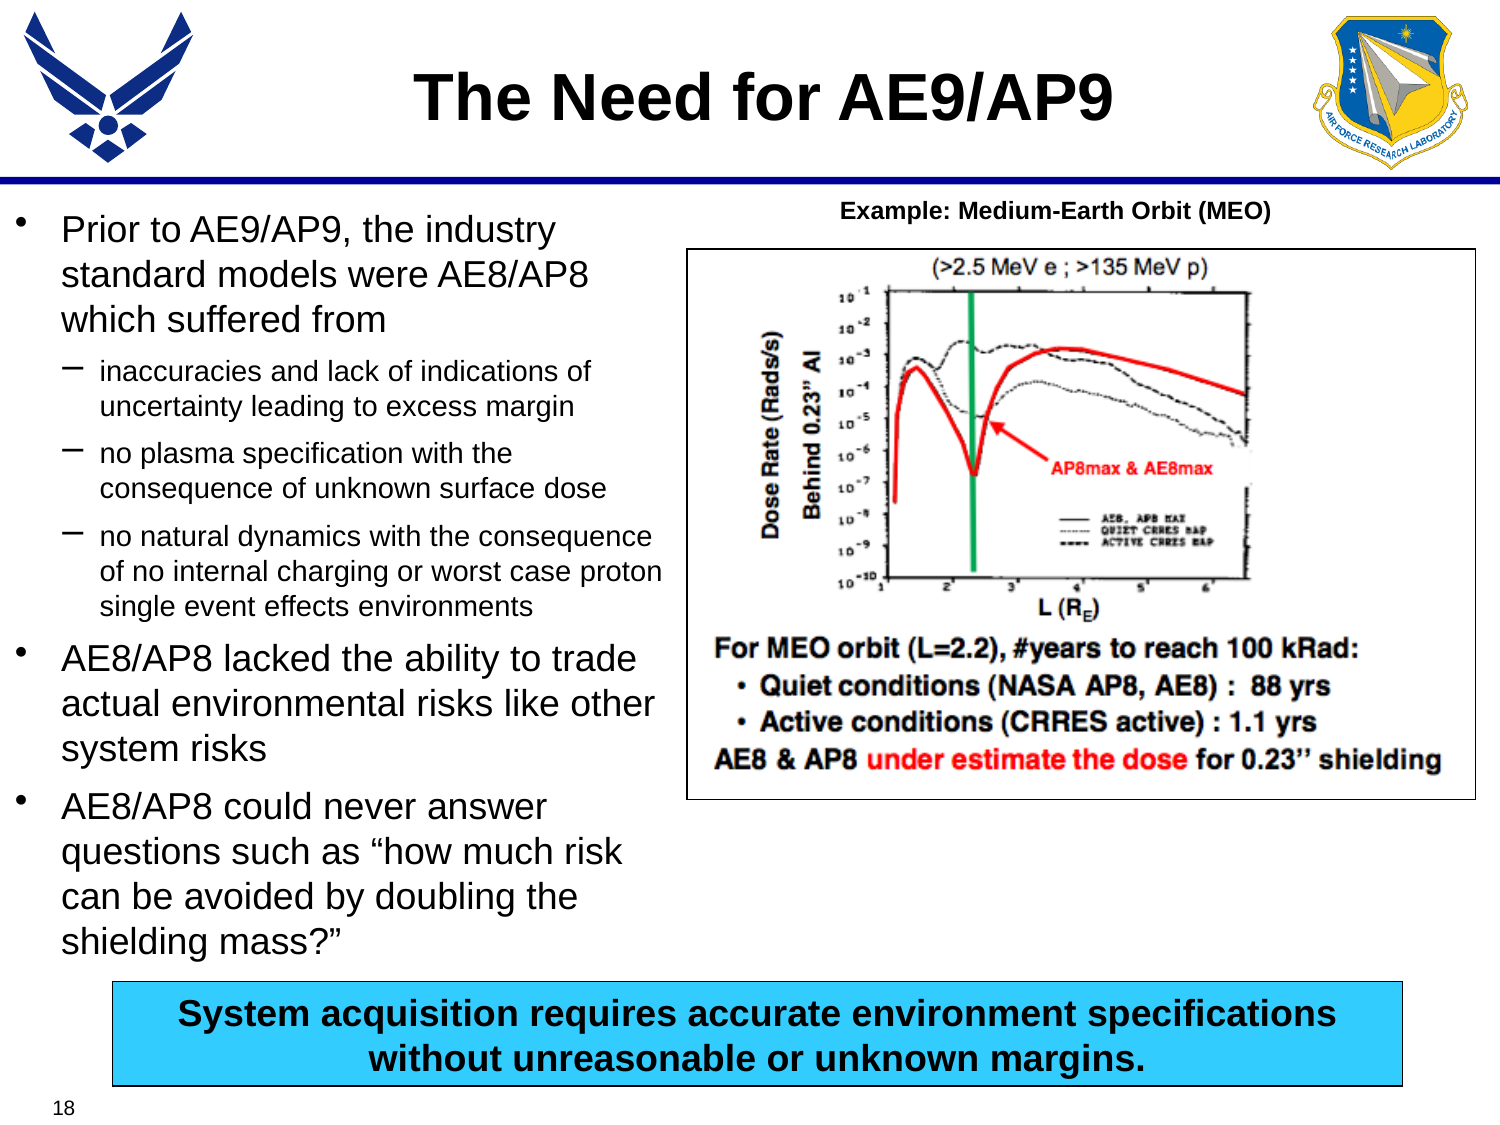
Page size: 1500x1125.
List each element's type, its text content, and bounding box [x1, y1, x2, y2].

text_box System acquisition requires accurate environment specifications without unreasonable or unknown margins. [112, 981, 1403, 1087]
text_box The Need for AE9/AP9 [214, 46, 1315, 148]
text_box Prior to AE9/AP9, the industry standard models were AE8/AP8 which suffered from inaccuracies and lack of indications of uncertainty leading to excess margin no plasma specification with the consequence of unknown surface dose no natural dynamics with the consequence of no internal charging or worst case proton single event effects environments AE8/AP8 lacked the ability to trade actual environmental risks like other system risks AE8/AP8 could never answer questions such as “how much risk can be avoided by doubling the shielding mass?” [0, 197, 679, 862]
picture [687, 249, 1476, 800]
text_box Example: Medium-Earth Orbit (MEO) [824, 187, 1295, 233]
picture [1313, 16, 1468, 170]
